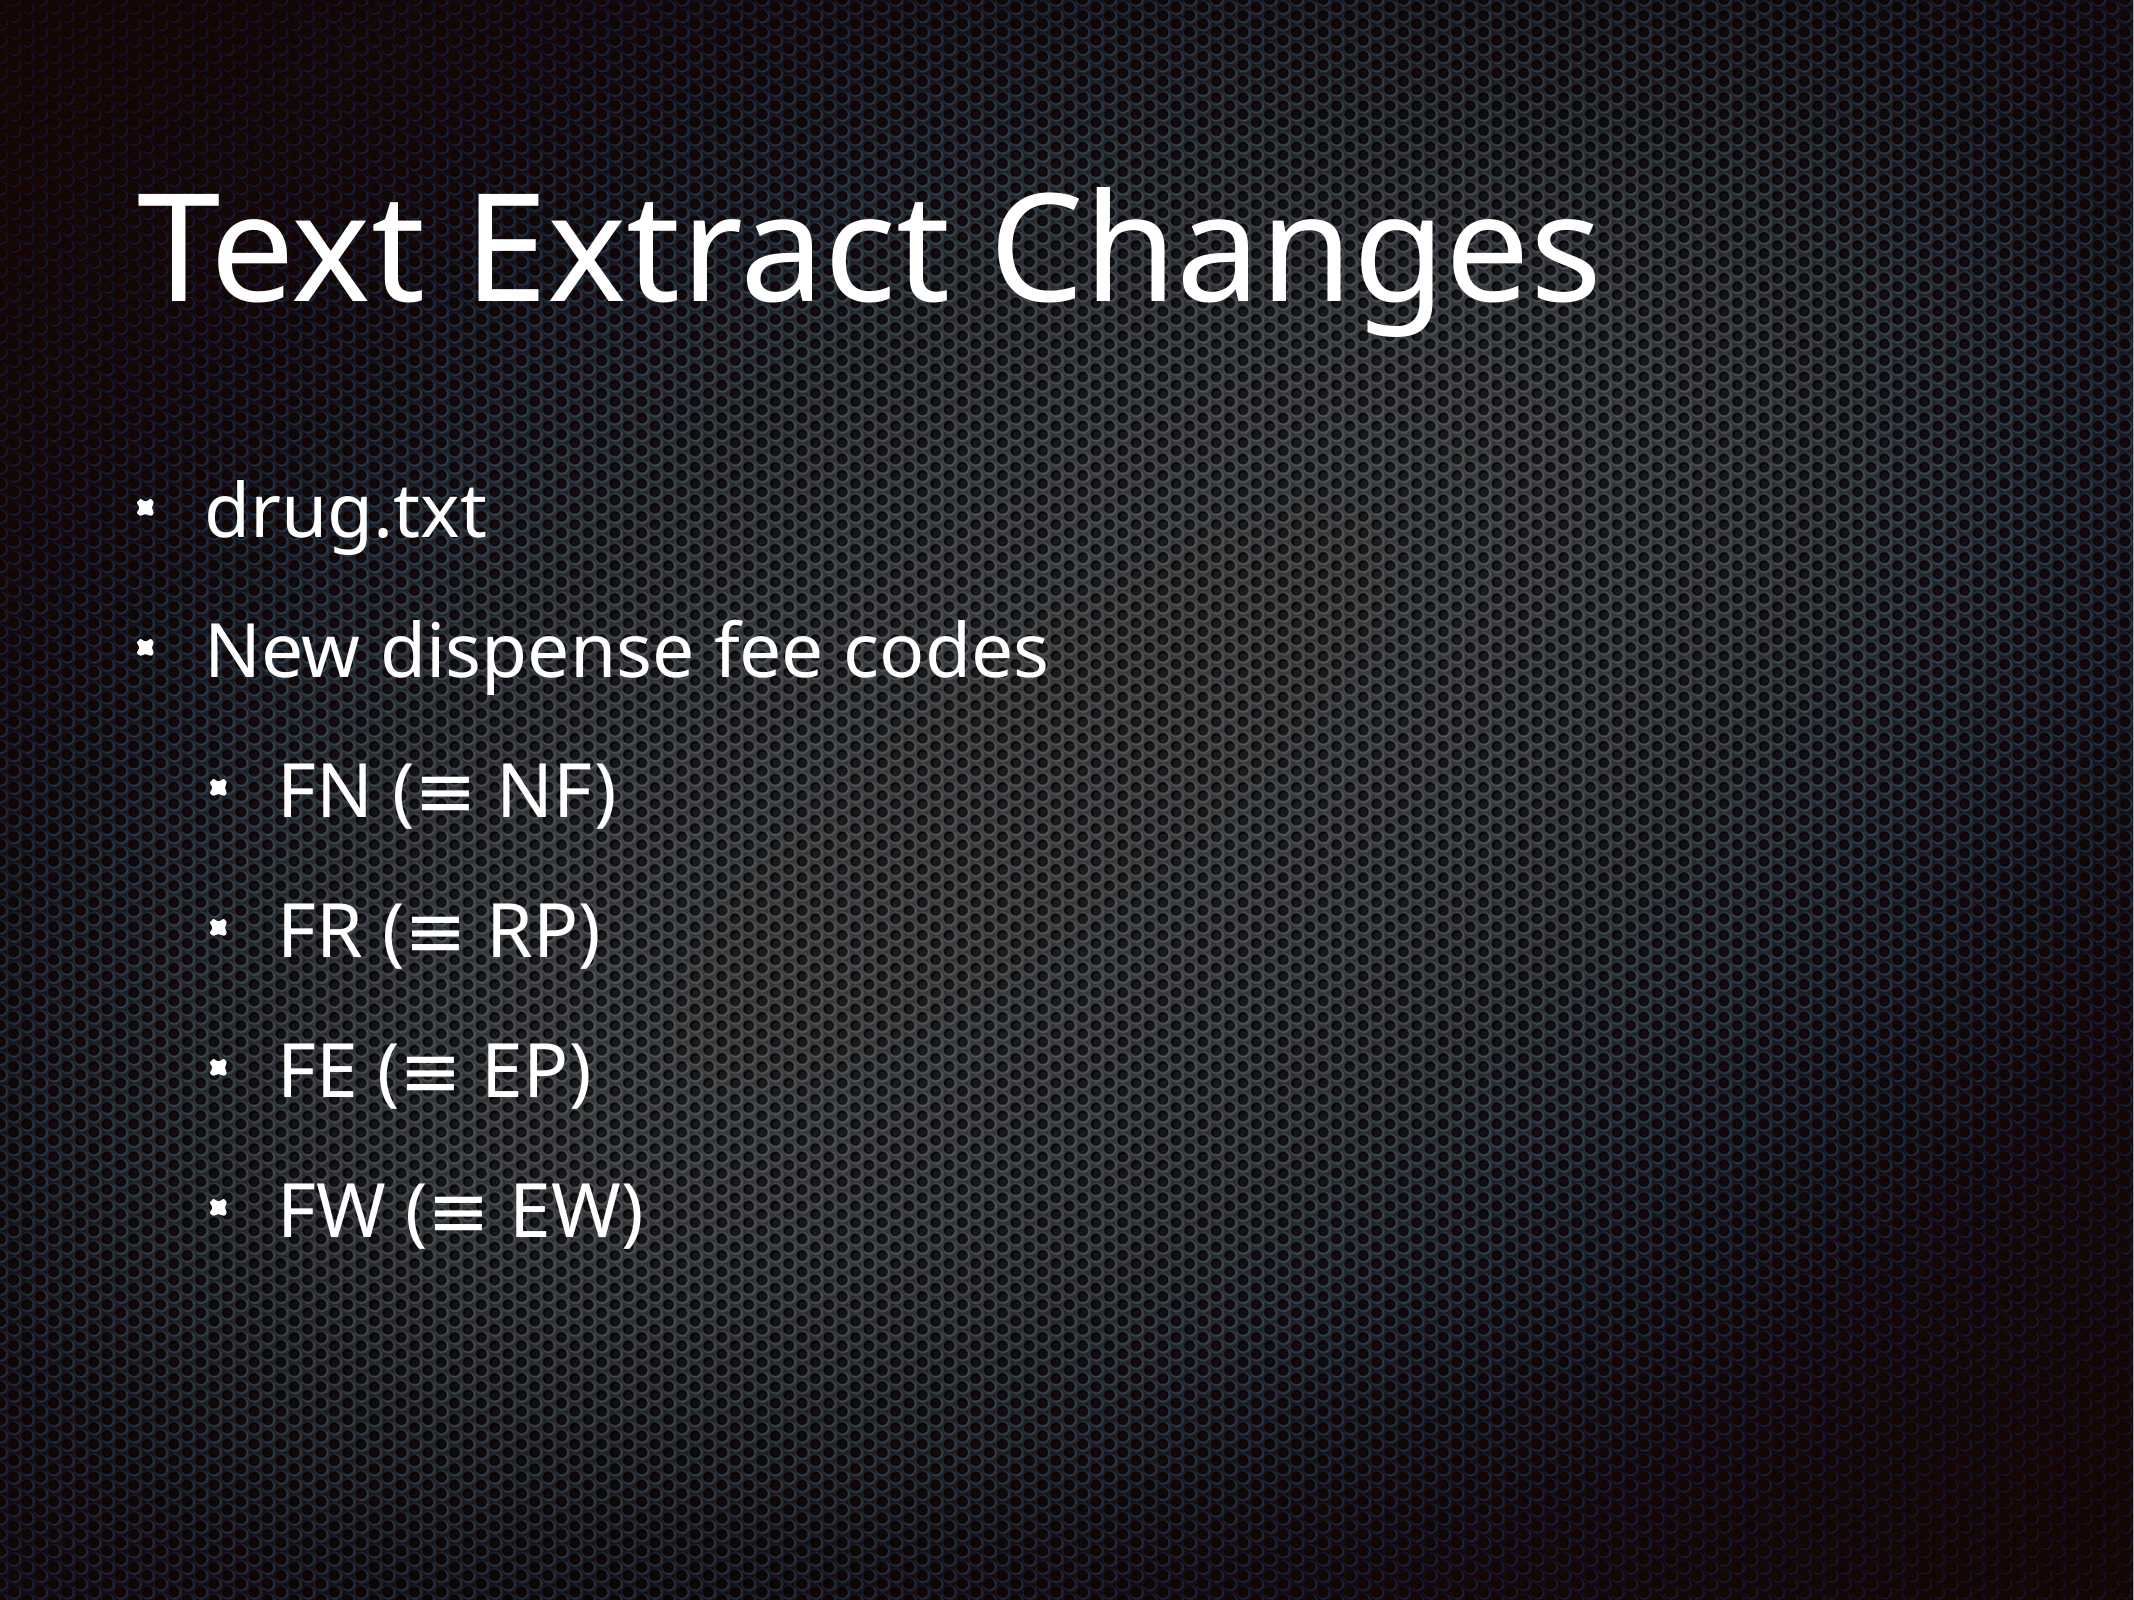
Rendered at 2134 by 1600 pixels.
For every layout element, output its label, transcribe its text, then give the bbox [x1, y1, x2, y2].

title Text Extract Changes [128, 41, 2005, 443]
picture [0, 0, 2134, 1600]
list drug.txt New dispense fee codes FN (≡ NF) FR (≡ RP) FE (≡ EP) FW (≡ EW) [128, 453, 2005, 1393]
